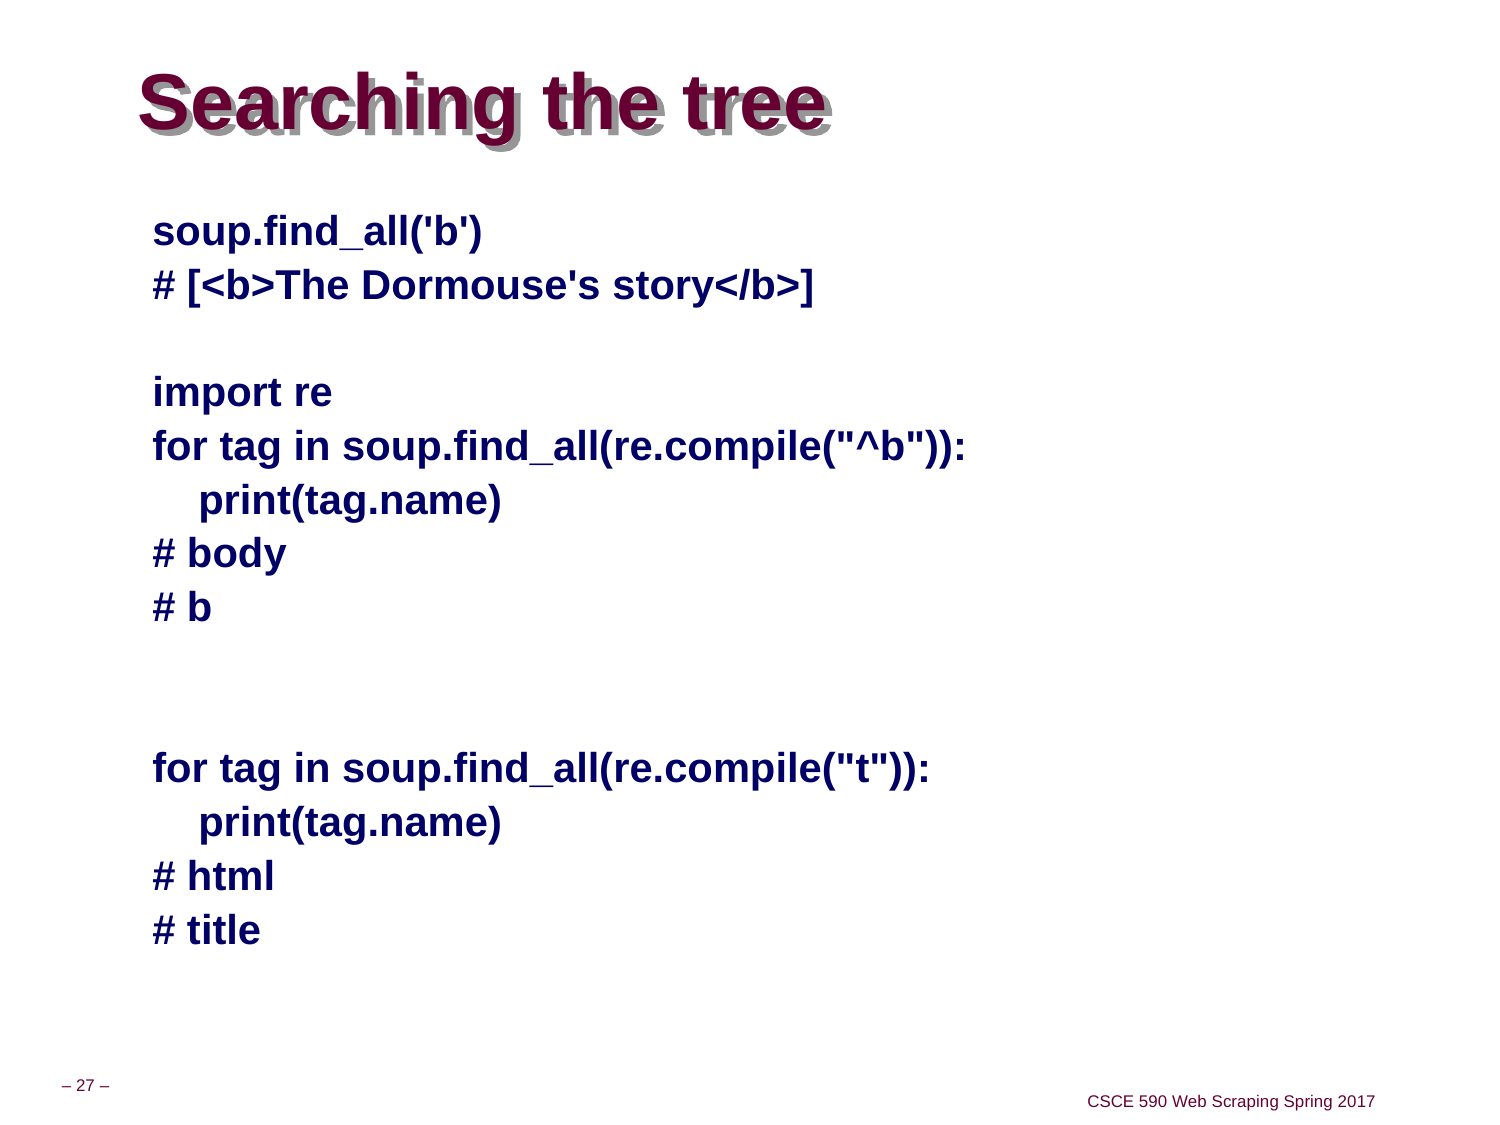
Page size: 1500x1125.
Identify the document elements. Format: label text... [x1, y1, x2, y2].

title Searching the tree [137, 40, 1497, 169]
list soup.find_all('b') # [<b>The Dormouse's story</b>] import re for tag in soup.find_all(re.compile("^b")): print(tag.name) # body # b for tag in soup.find_all(re.compile("t")): print(tag.name) # html # title [137, 199, 1411, 1063]
